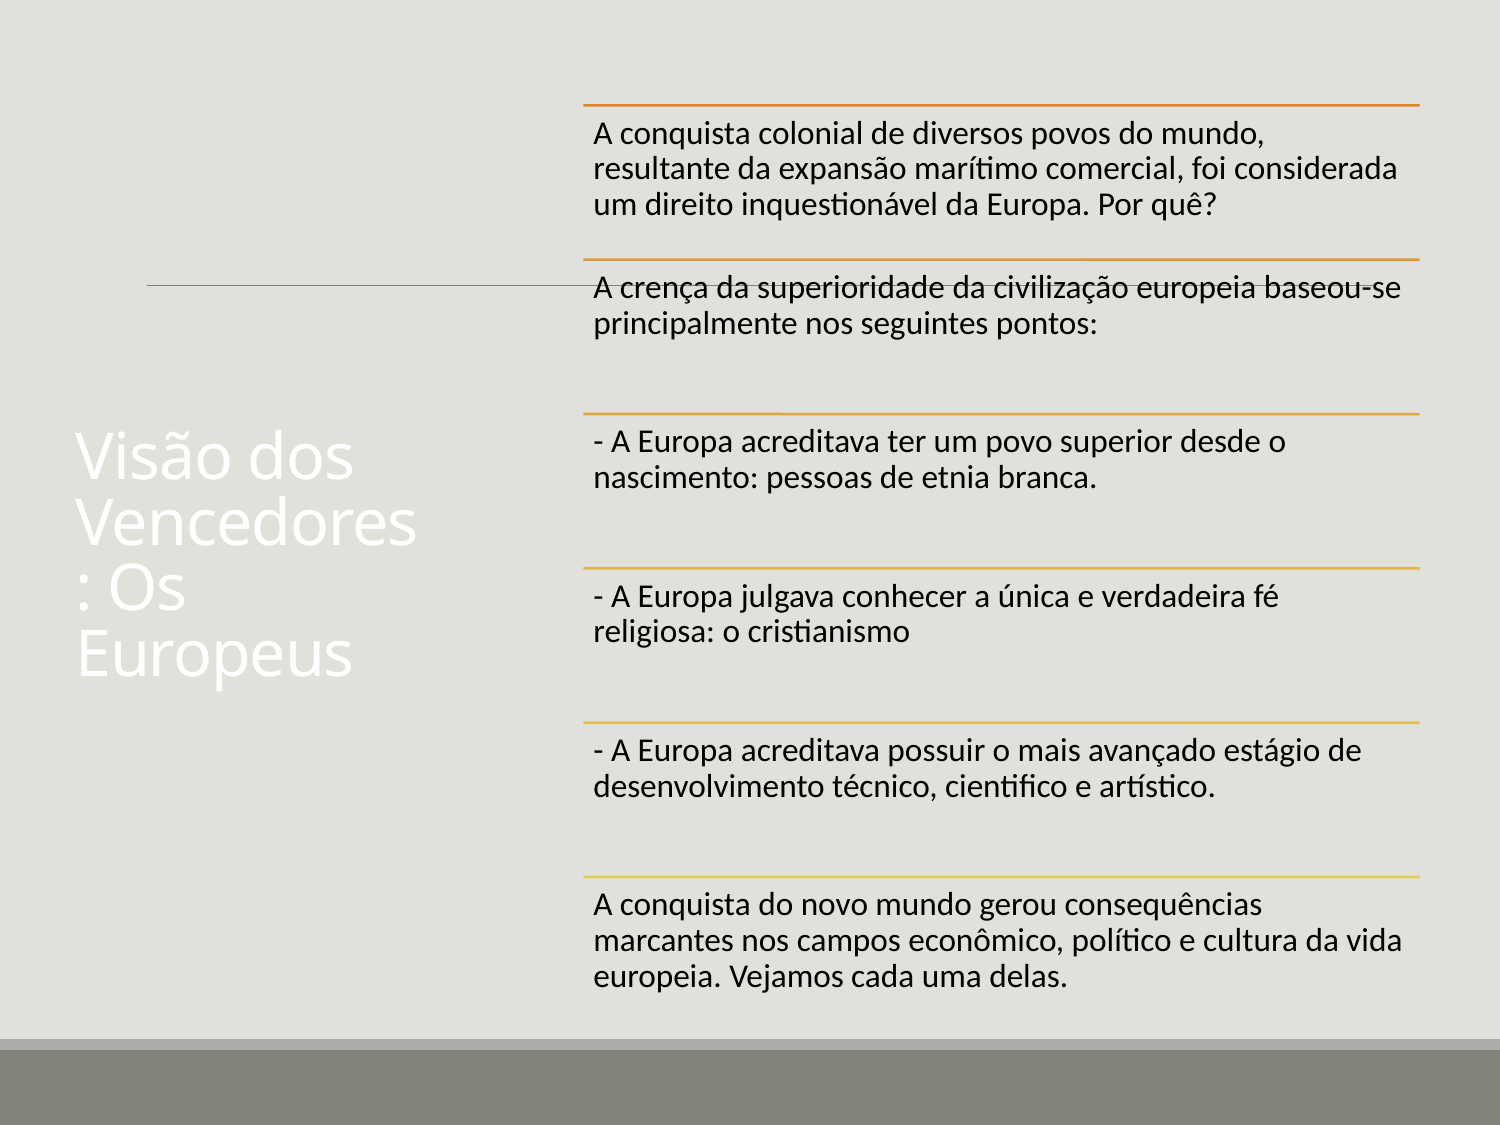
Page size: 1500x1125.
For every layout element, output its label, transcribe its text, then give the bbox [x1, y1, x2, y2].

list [582, 104, 1421, 1033]
title Visão dos Vencedores: Os Europeus [60, 84, 441, 1032]
